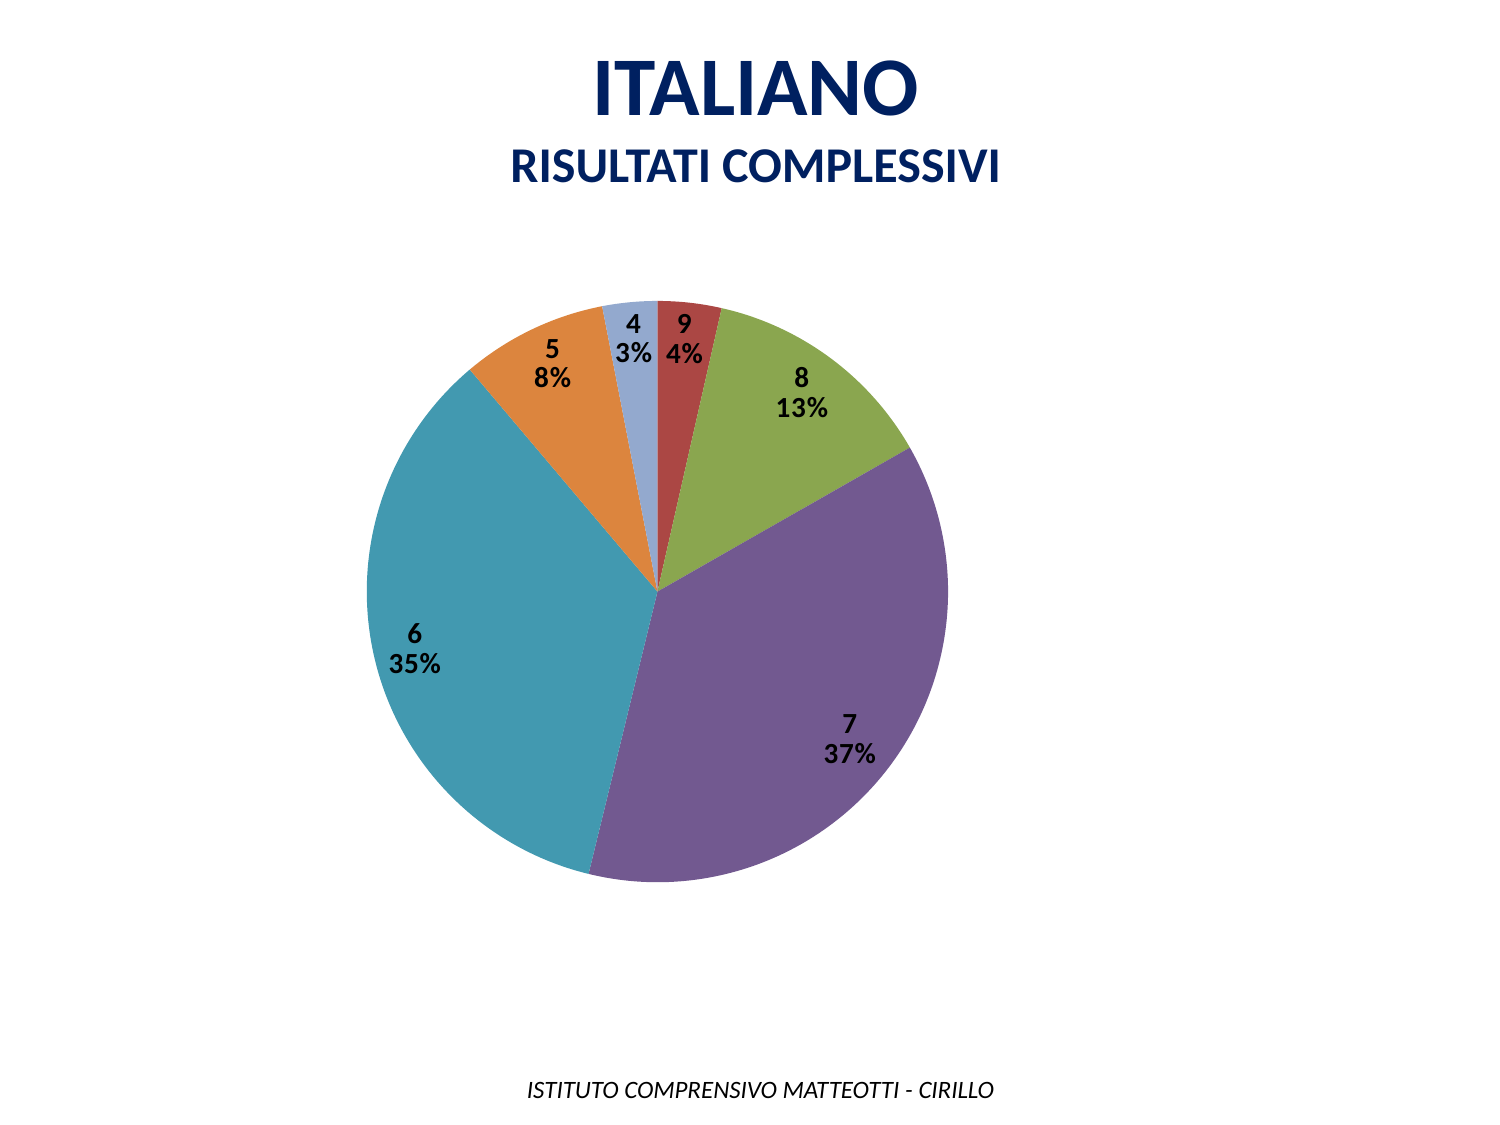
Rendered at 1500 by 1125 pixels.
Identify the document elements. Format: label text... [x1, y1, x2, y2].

chart [64, 219, 1251, 897]
text_box ITALIANO Risultati complessivi [206, 24, 1306, 200]
text_box ISTITUTO COMPRENSIVO MATTEOTTI - CIRILLO [506, 1066, 1016, 1112]
